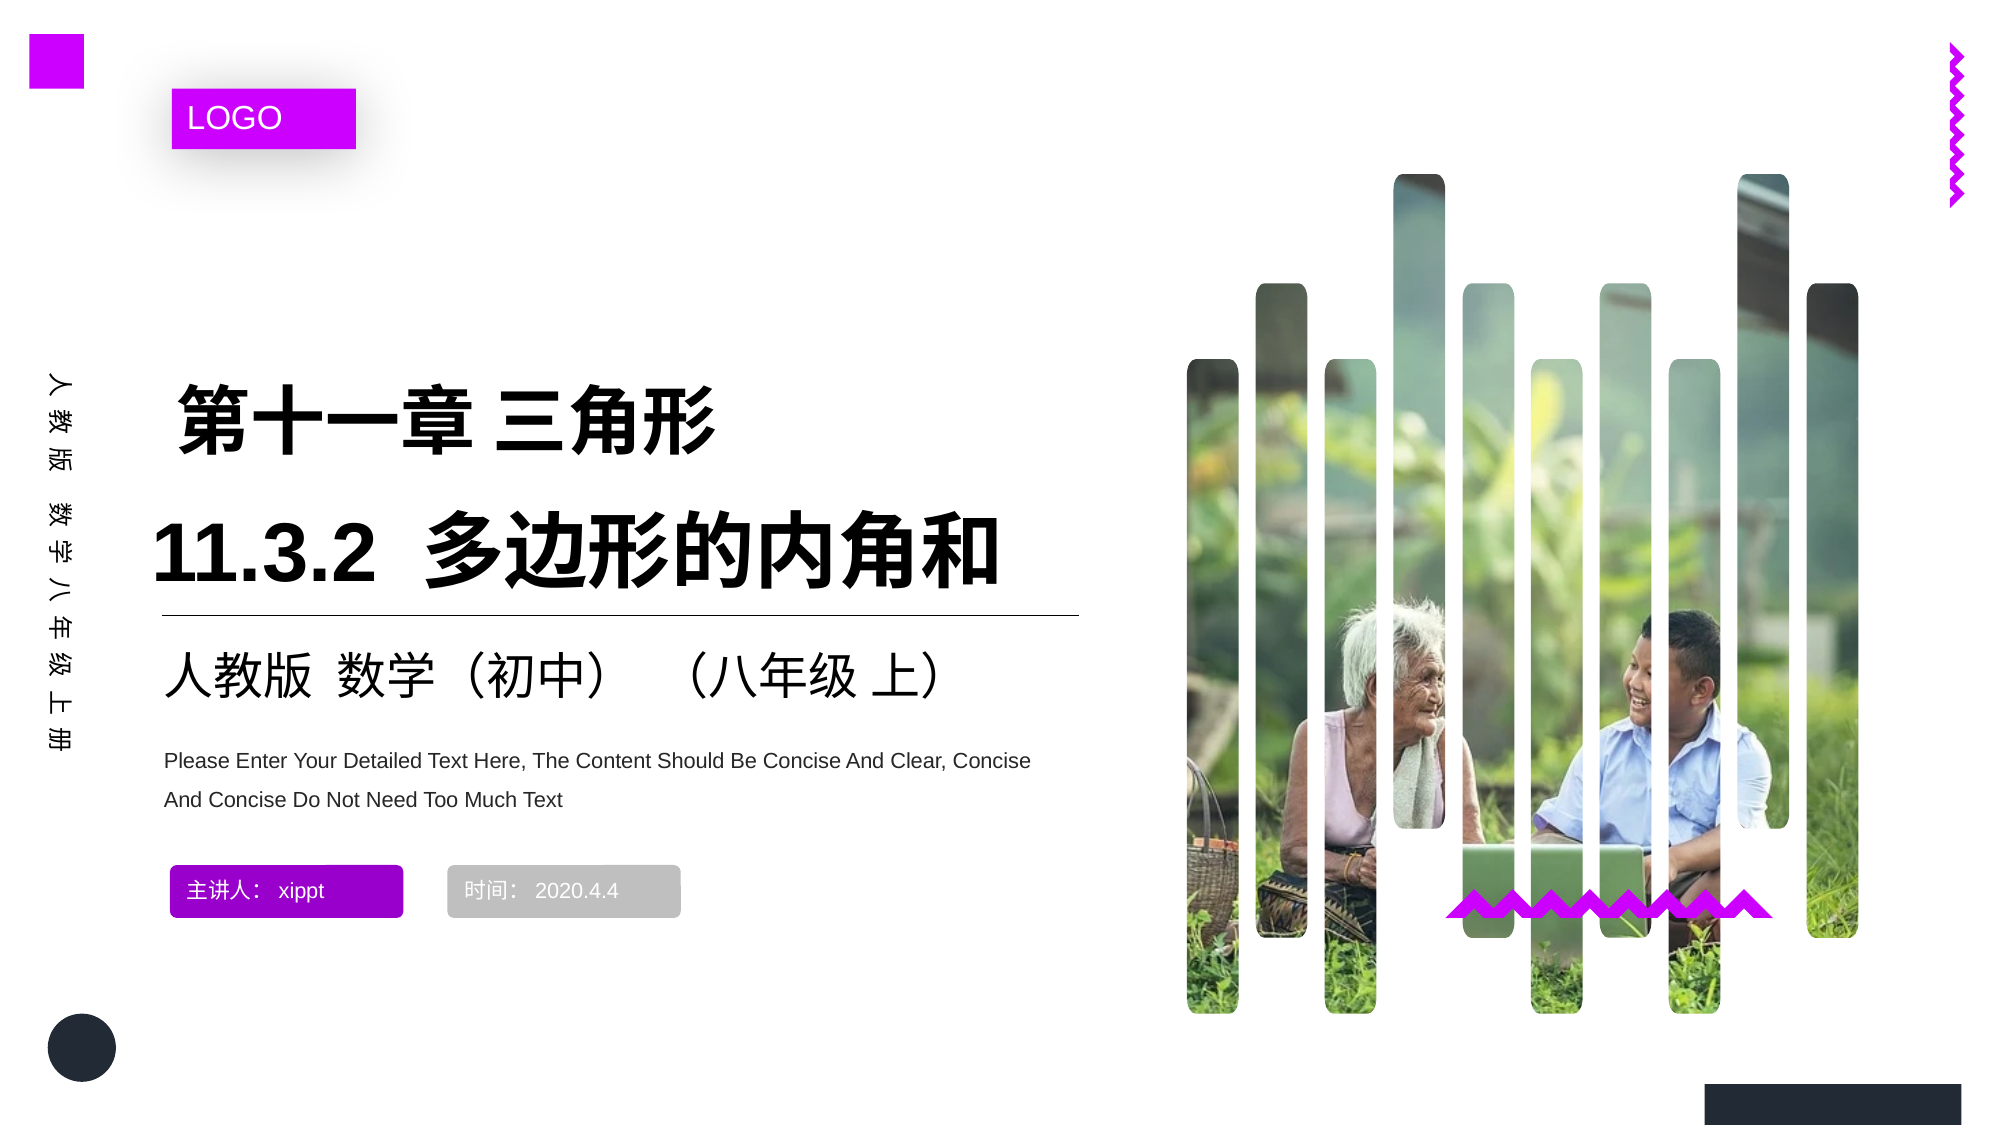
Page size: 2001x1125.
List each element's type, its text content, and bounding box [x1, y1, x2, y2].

text_box 主讲人：xippt [171, 869, 340, 911]
text_box [1948, 39, 1967, 211]
text_box 人教版 数学八年级上册 [39, 357, 85, 768]
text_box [136, 490, 1080, 737]
text_box [447, 864, 681, 918]
text_box [1704, 1083, 1962, 1125]
text_box 第十一章 三角形 [161, 366, 733, 471]
text_box [169, 864, 404, 918]
text_box [46, 1012, 117, 1083]
text_box [28, 33, 85, 90]
text_box Please Enter Your Detailed Text Here, The Content Should Be Concise And Clear, Concise And Concise Do Not Need Too Much Text [148, 737, 1080, 820]
text_box LOGO [171, 88, 356, 150]
text_box 时间：2020.4.4 [450, 869, 671, 911]
picture [1186, 174, 1859, 1014]
